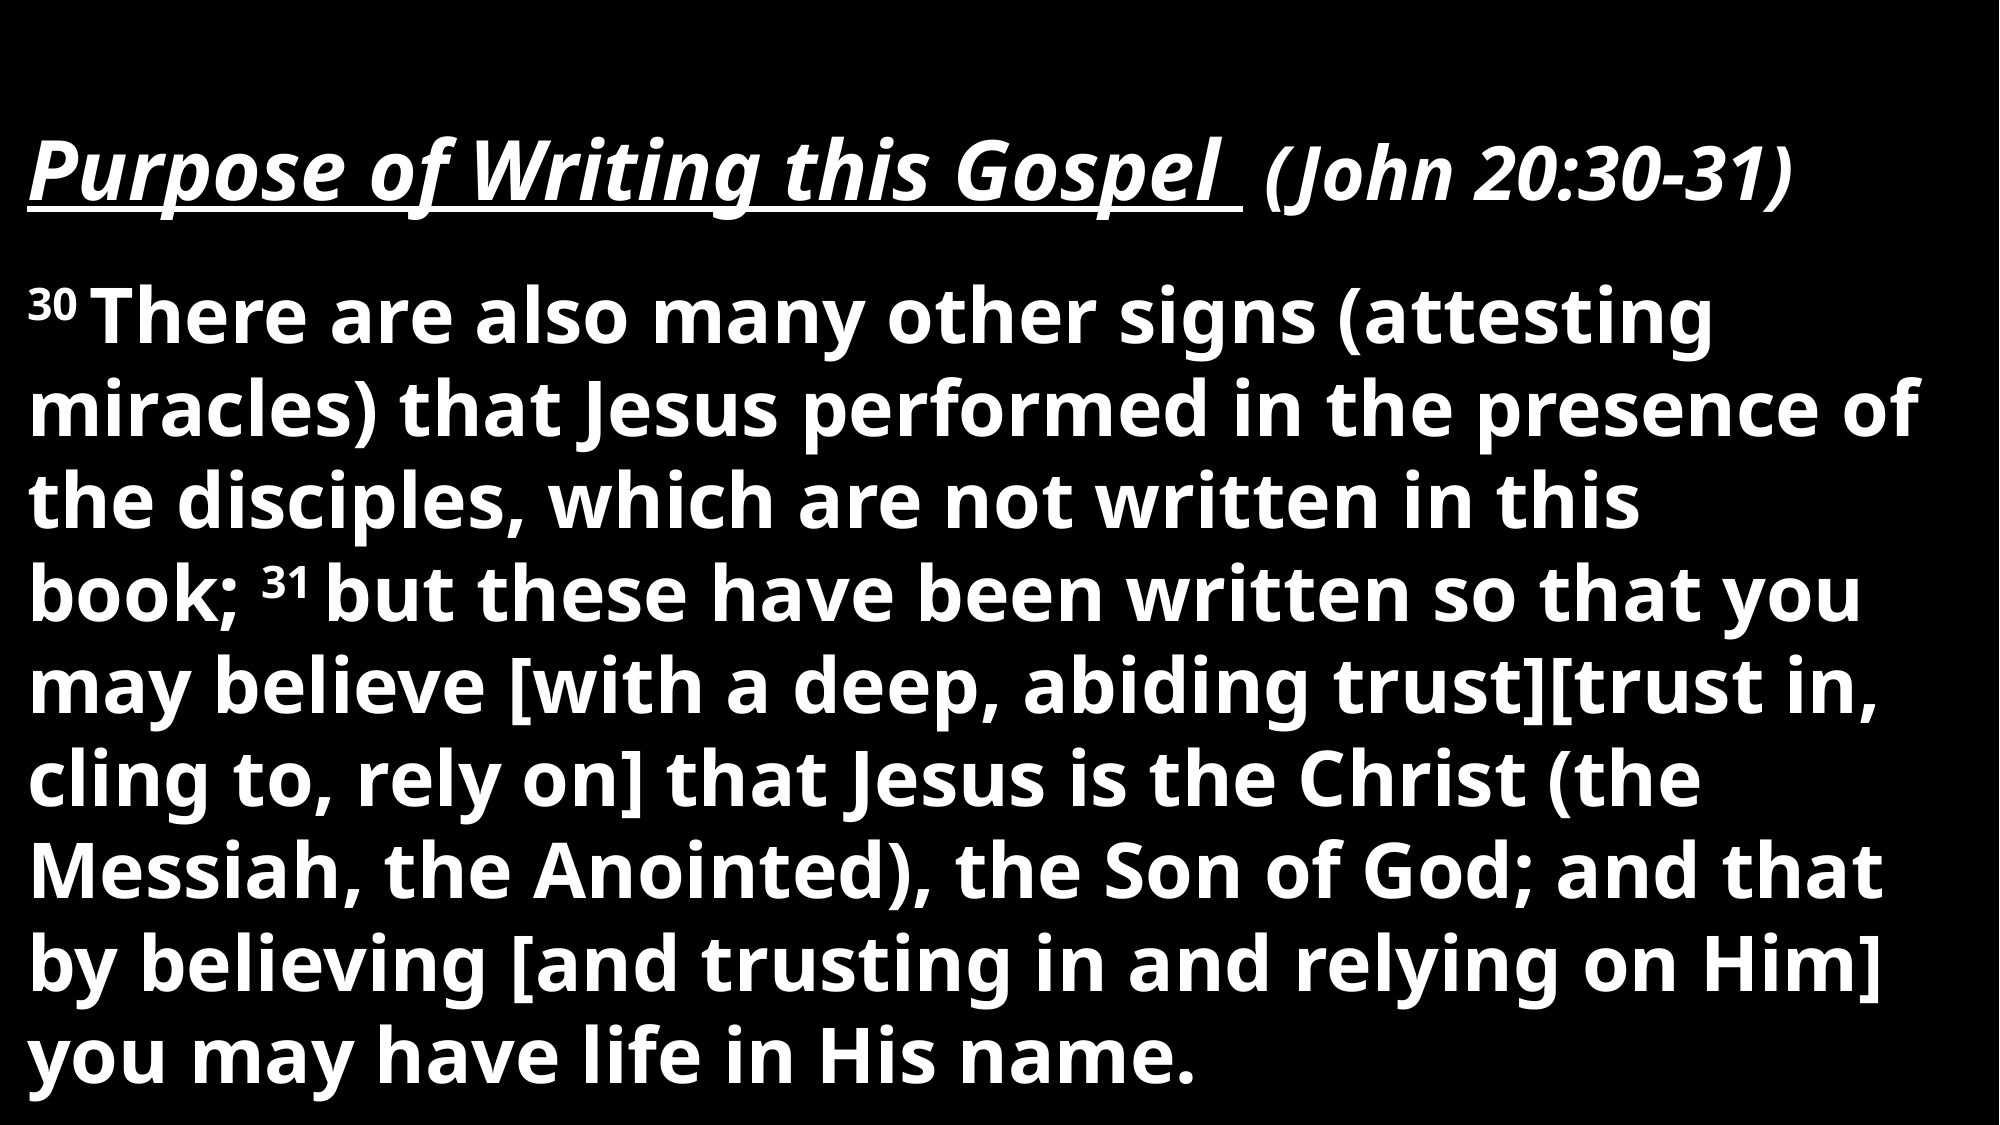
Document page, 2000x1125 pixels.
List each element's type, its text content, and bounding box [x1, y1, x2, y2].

text_box Purpose of Writing this Gospel (John 20:30-31) 30 There are also many other signs (attesting miracles) that Jesus performed in the presence of the disciples, which are not written in this book; 31 but these have been written so that you may believe [with a deep, abiding trust][trust in, cling to, rely on] that Jesus is the Christ (the Messiah, the Anointed), the Son of God; and that by believing [and trusting in and relying on Him] you may have life in His name. [12, 109, 1988, 1107]
